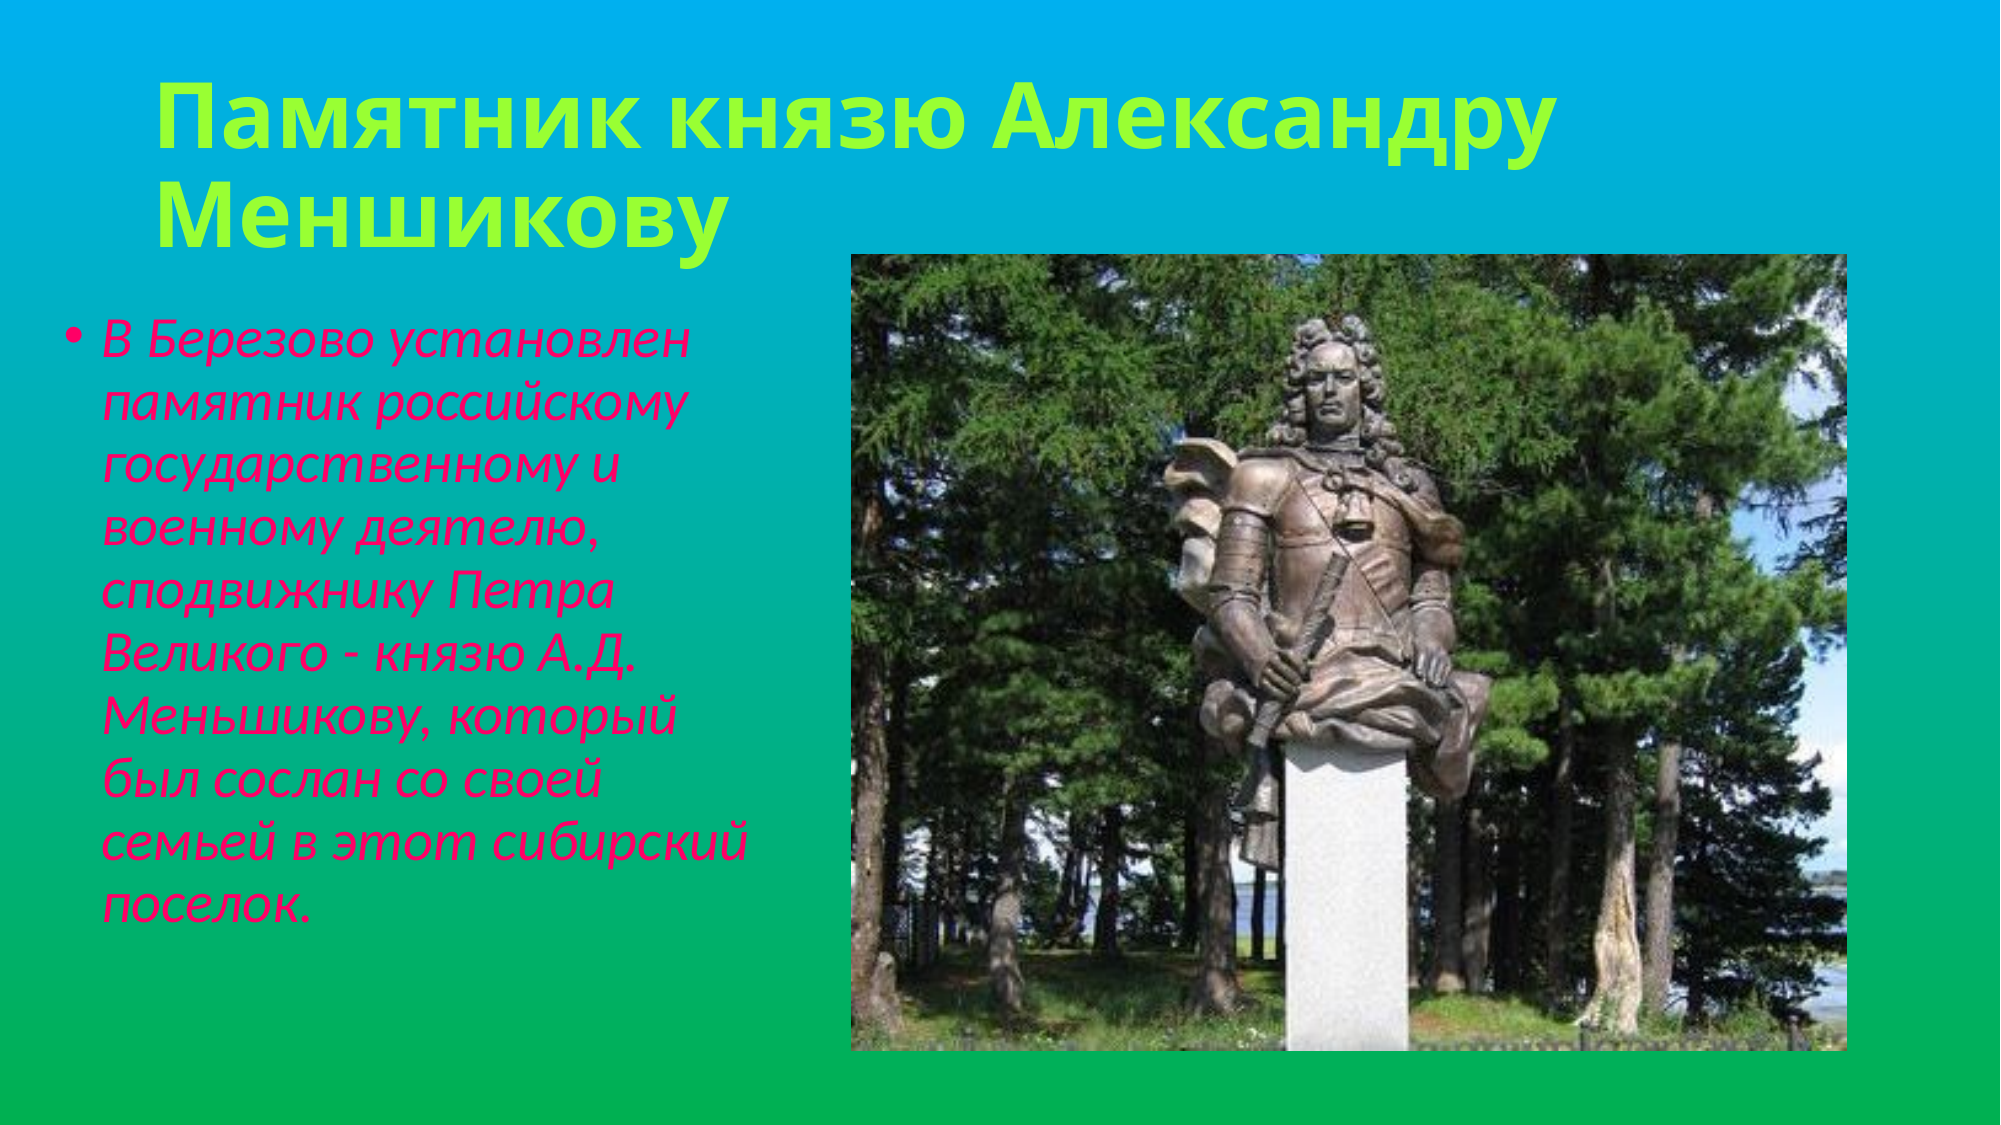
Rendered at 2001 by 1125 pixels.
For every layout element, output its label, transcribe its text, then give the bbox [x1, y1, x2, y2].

picture [851, 254, 1847, 1051]
list В Березово установлен памятник российскому государственному и военному деятелю, сподвижнику Петра Великого - князю А.Д. Меньшикову, который был сослан со своей семьей в этот сибирский поселок. [48, 299, 775, 1125]
title Памятник князю Александру Меншикову [137, 59, 1863, 278]
